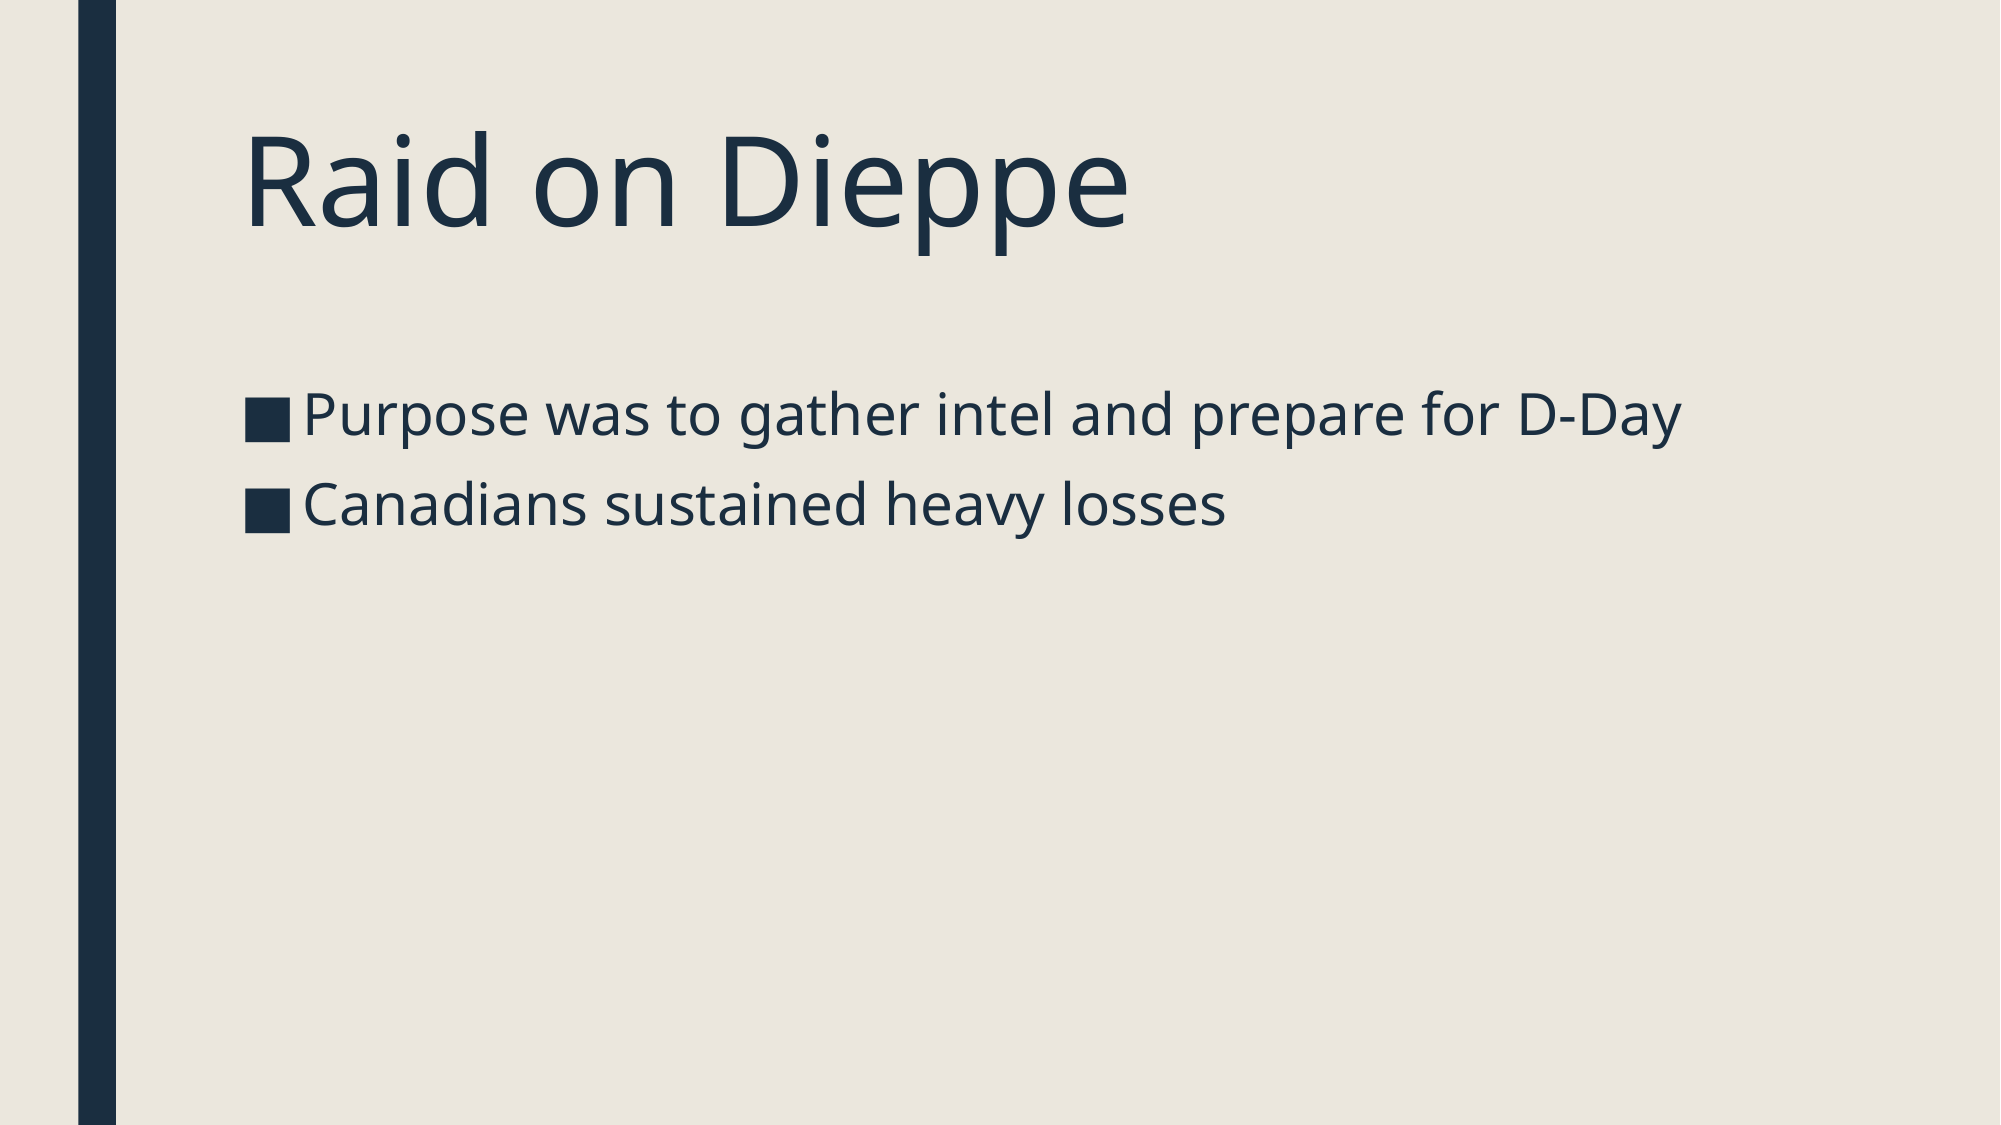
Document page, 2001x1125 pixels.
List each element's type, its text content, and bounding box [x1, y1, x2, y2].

title Raid on Dieppe [225, 112, 1800, 357]
list Purpose was to gather intel and prepare for D-Day Canadians sustained heavy losses [225, 375, 1800, 963]
